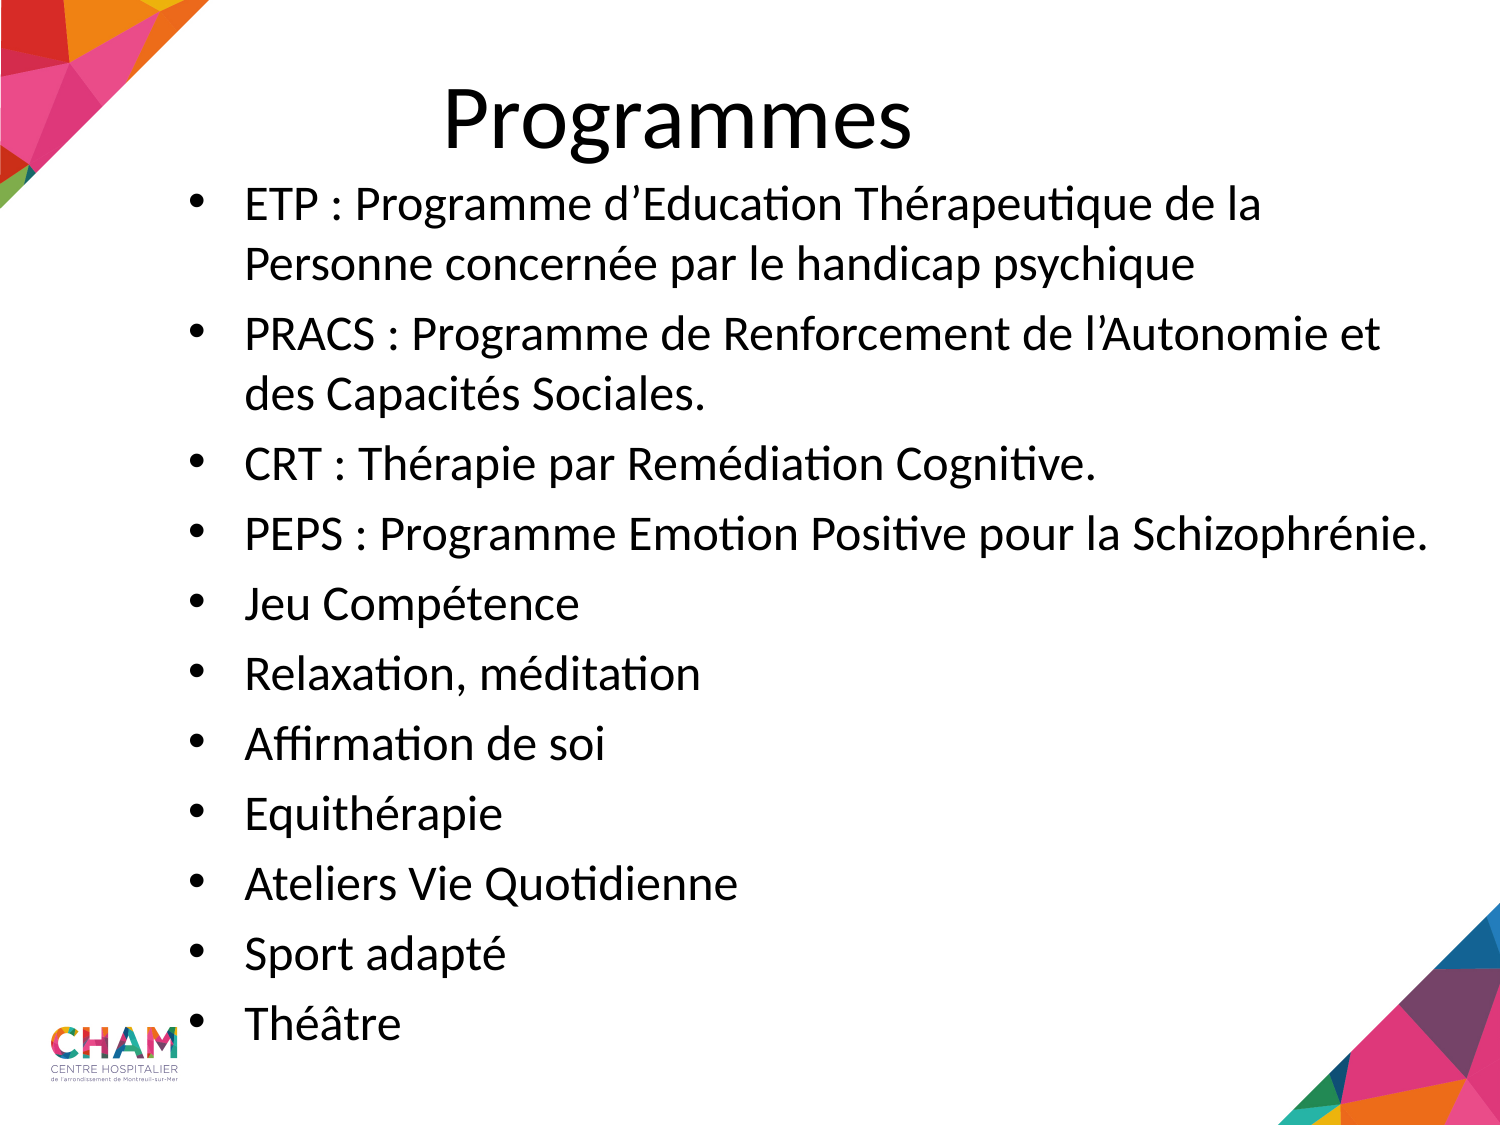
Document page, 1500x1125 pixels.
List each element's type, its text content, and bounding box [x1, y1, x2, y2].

title Programmes [129, 32, 1227, 191]
picture [0, 0, 1500, 1125]
list ETP : Programme d’Education Thérapeutique de la Personne concernée par le handicap psychique PRACS : Programme de Renforcement de l’Autonomie et des Capacités Sociales. CRT : Thérapie par Remédiation Cognitive. PEPS : Programme Emotion Positive pour la Schizophrénie. Jeu Compétence Relaxation, méditation Affirmation de soi Equithérapie Ateliers Vie Quotidienne Sport adapté Théâtre [172, 162, 1471, 795]
